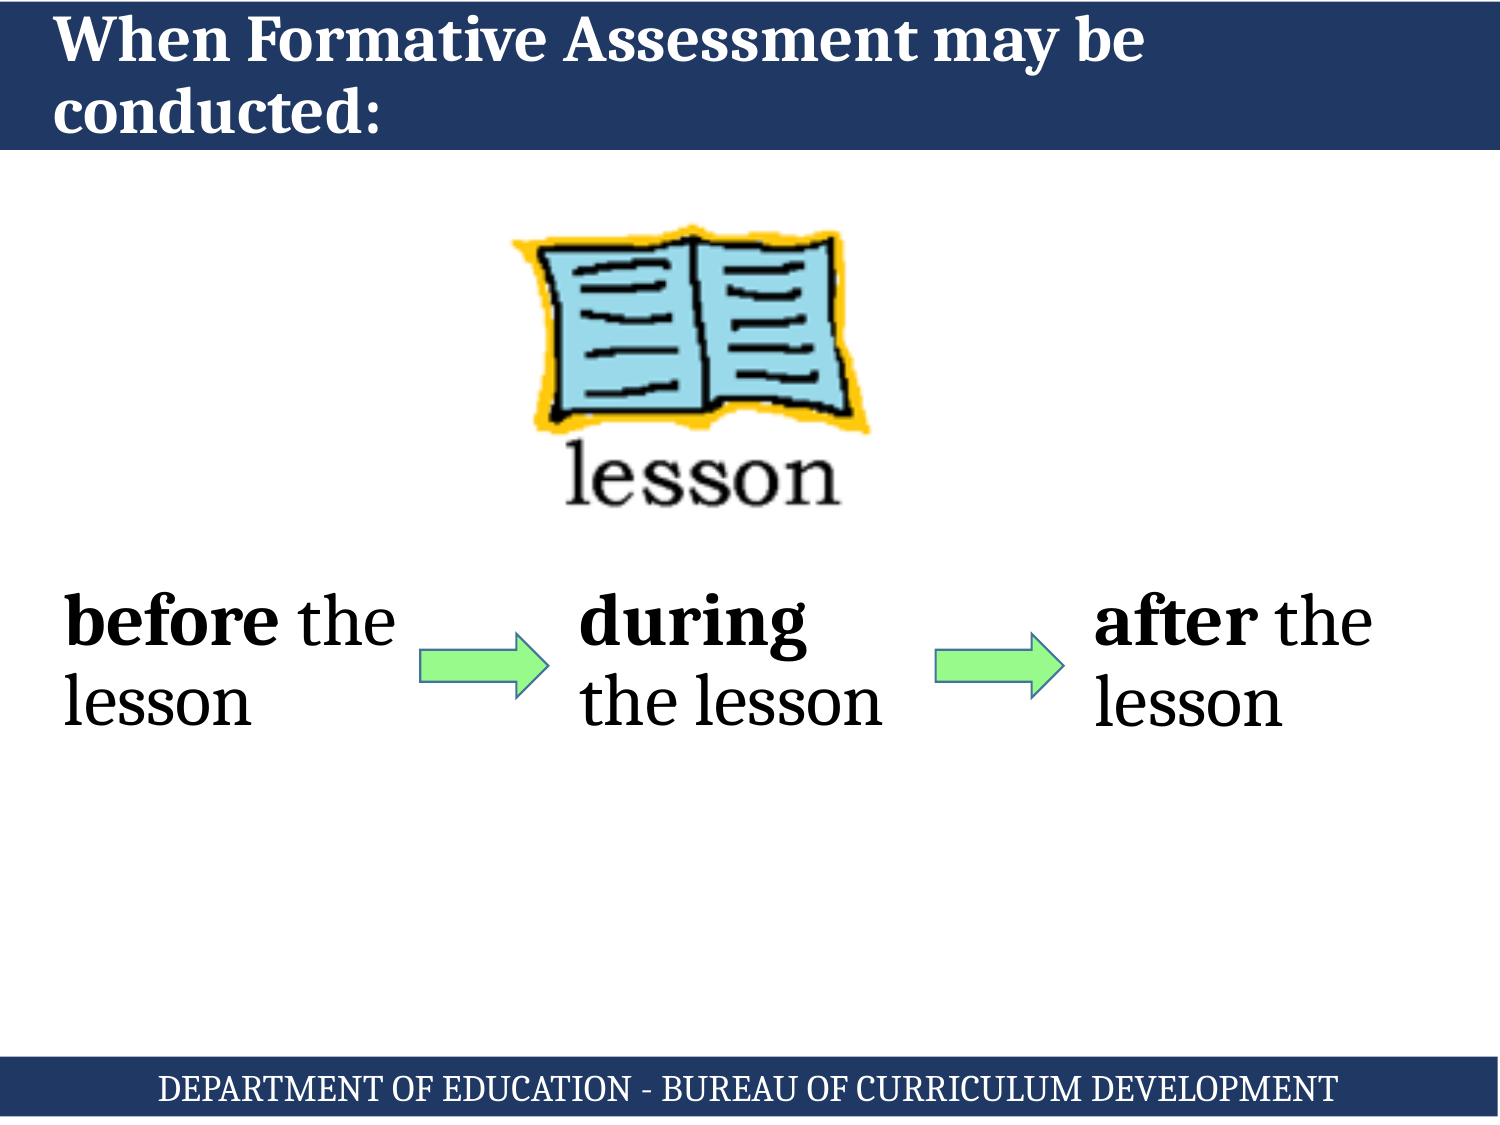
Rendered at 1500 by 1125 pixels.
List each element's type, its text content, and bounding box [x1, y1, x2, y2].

text_box during the lesson [564, 573, 936, 722]
picture [420, 185, 958, 573]
text_box [419, 631, 550, 701]
title When Formative Assessment may be conducted: [0, 1, 1500, 150]
text_box before the lesson [49, 572, 421, 722]
list after the lesson [1079, 572, 1451, 722]
text_box [934, 631, 1066, 701]
